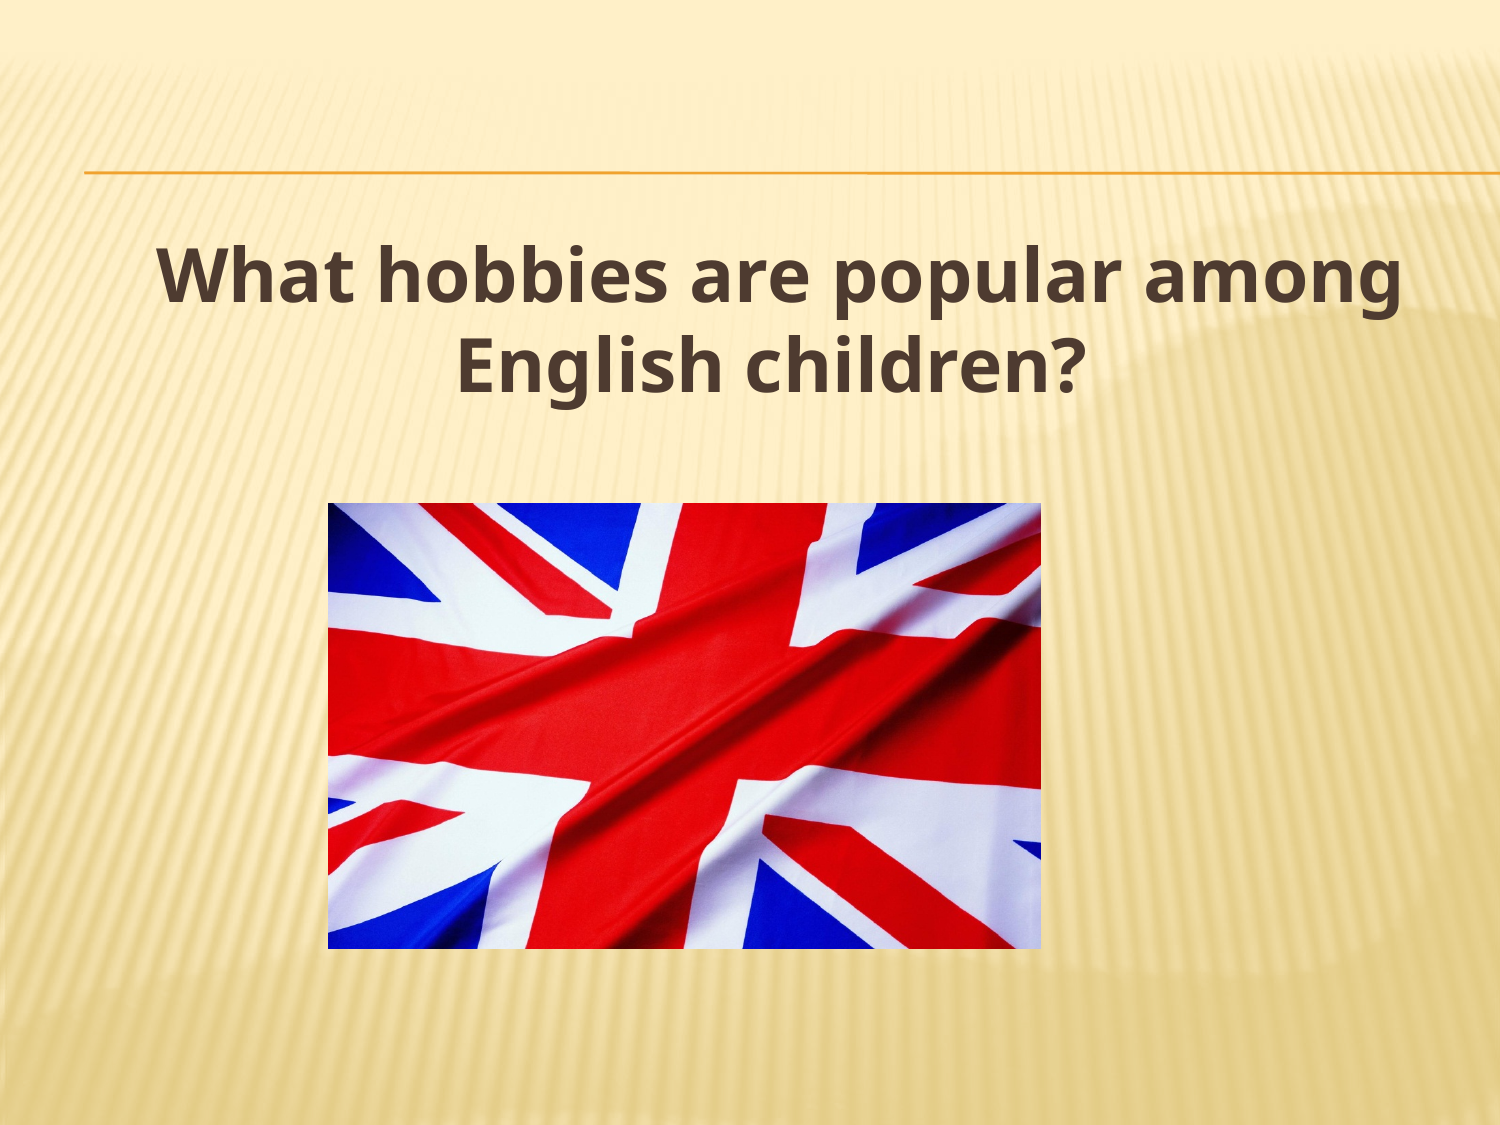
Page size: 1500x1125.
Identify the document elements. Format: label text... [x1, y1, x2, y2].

picture [327, 503, 1041, 950]
list What hobbies are popular among English children? [76, 219, 1486, 445]
